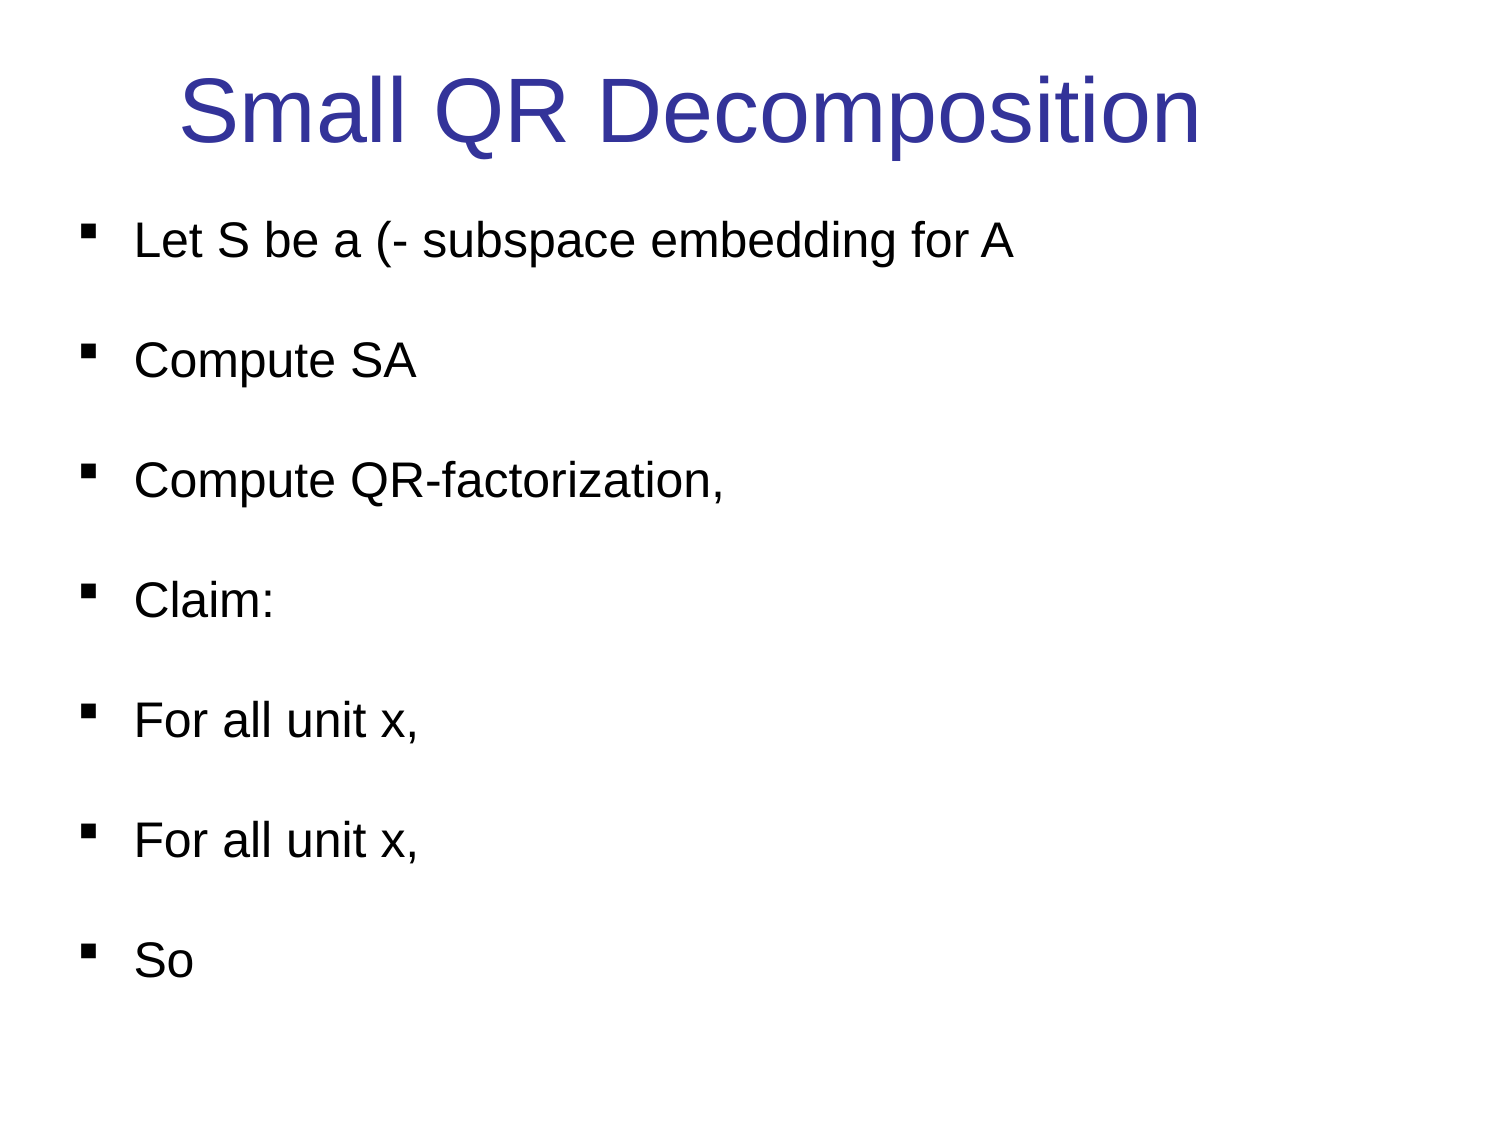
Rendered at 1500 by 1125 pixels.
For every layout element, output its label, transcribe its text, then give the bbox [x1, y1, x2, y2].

text_box Small QR Decomposition [163, 24, 1498, 188]
